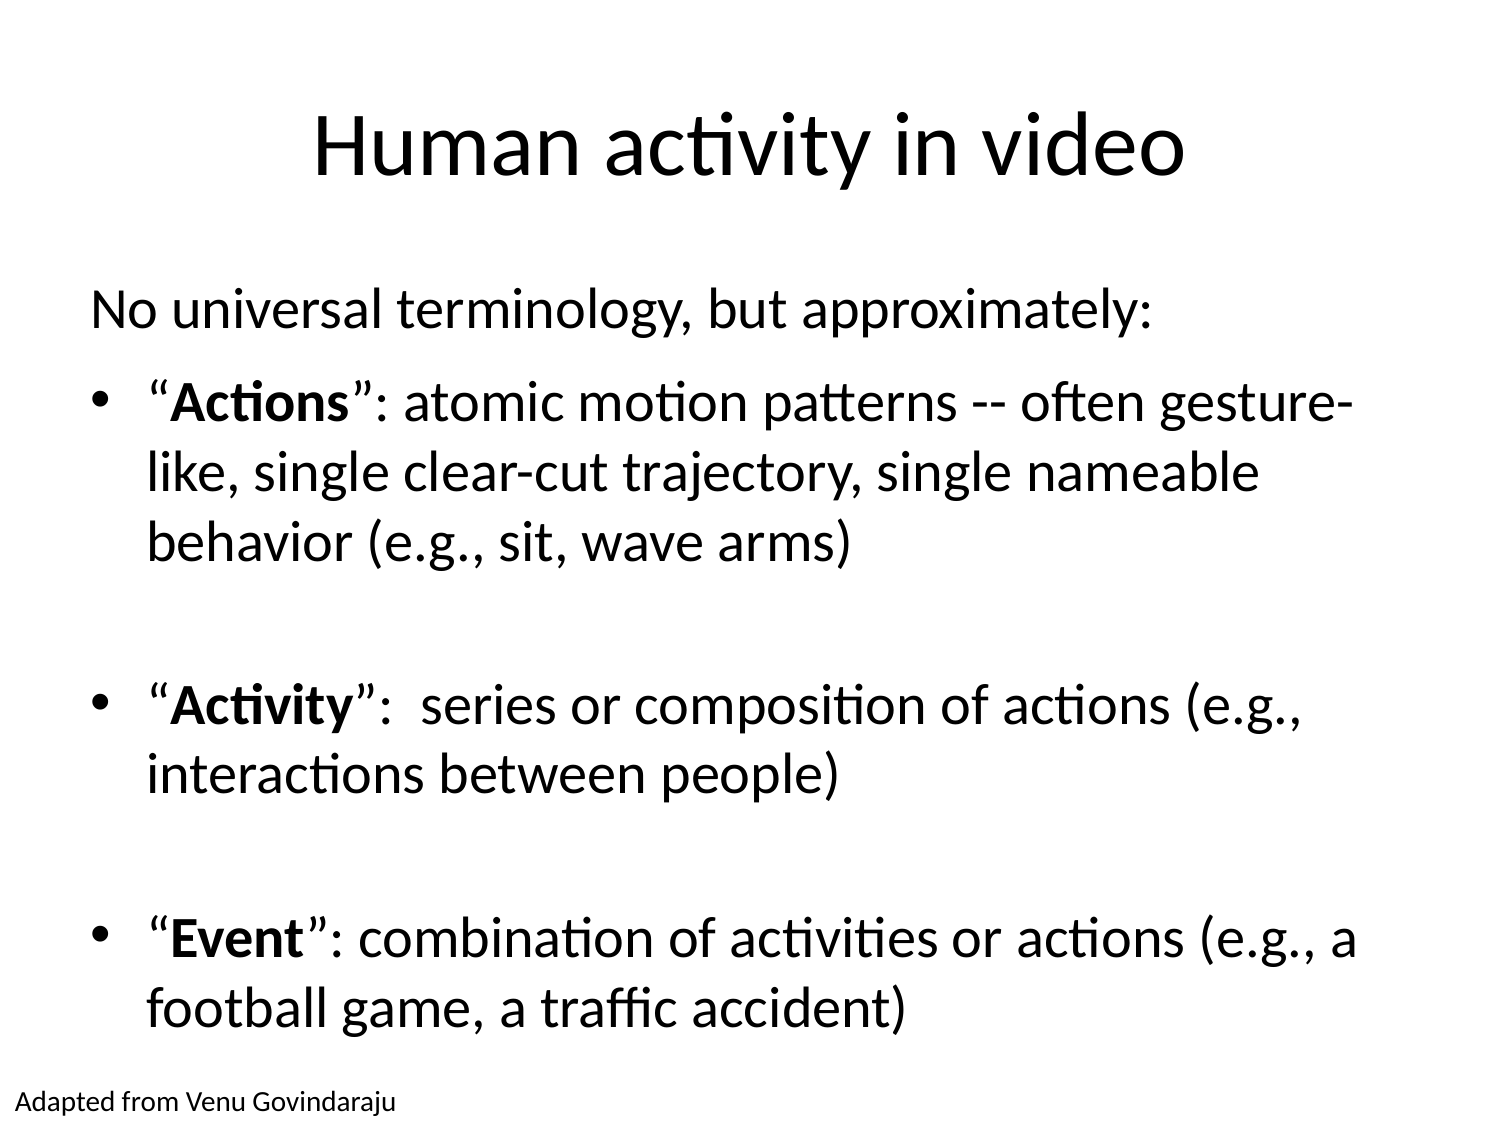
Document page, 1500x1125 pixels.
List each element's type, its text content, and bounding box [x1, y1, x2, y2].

title Human activity in video [75, 45, 1425, 233]
list No universal terminology, but approximately: “Actions”: atomic motion patterns -- often gesture-like, single clear-cut trajectory, single nameable behavior (e.g., sit, wave arms) “Activity”: series or composition of actions (e.g., interactions between people) “Event”: combination of activities or actions (e.g., a football game, a traffic accident) [75, 262, 1438, 1125]
text_box Adapted from Venu Govindaraju [0, 1074, 650, 1125]
